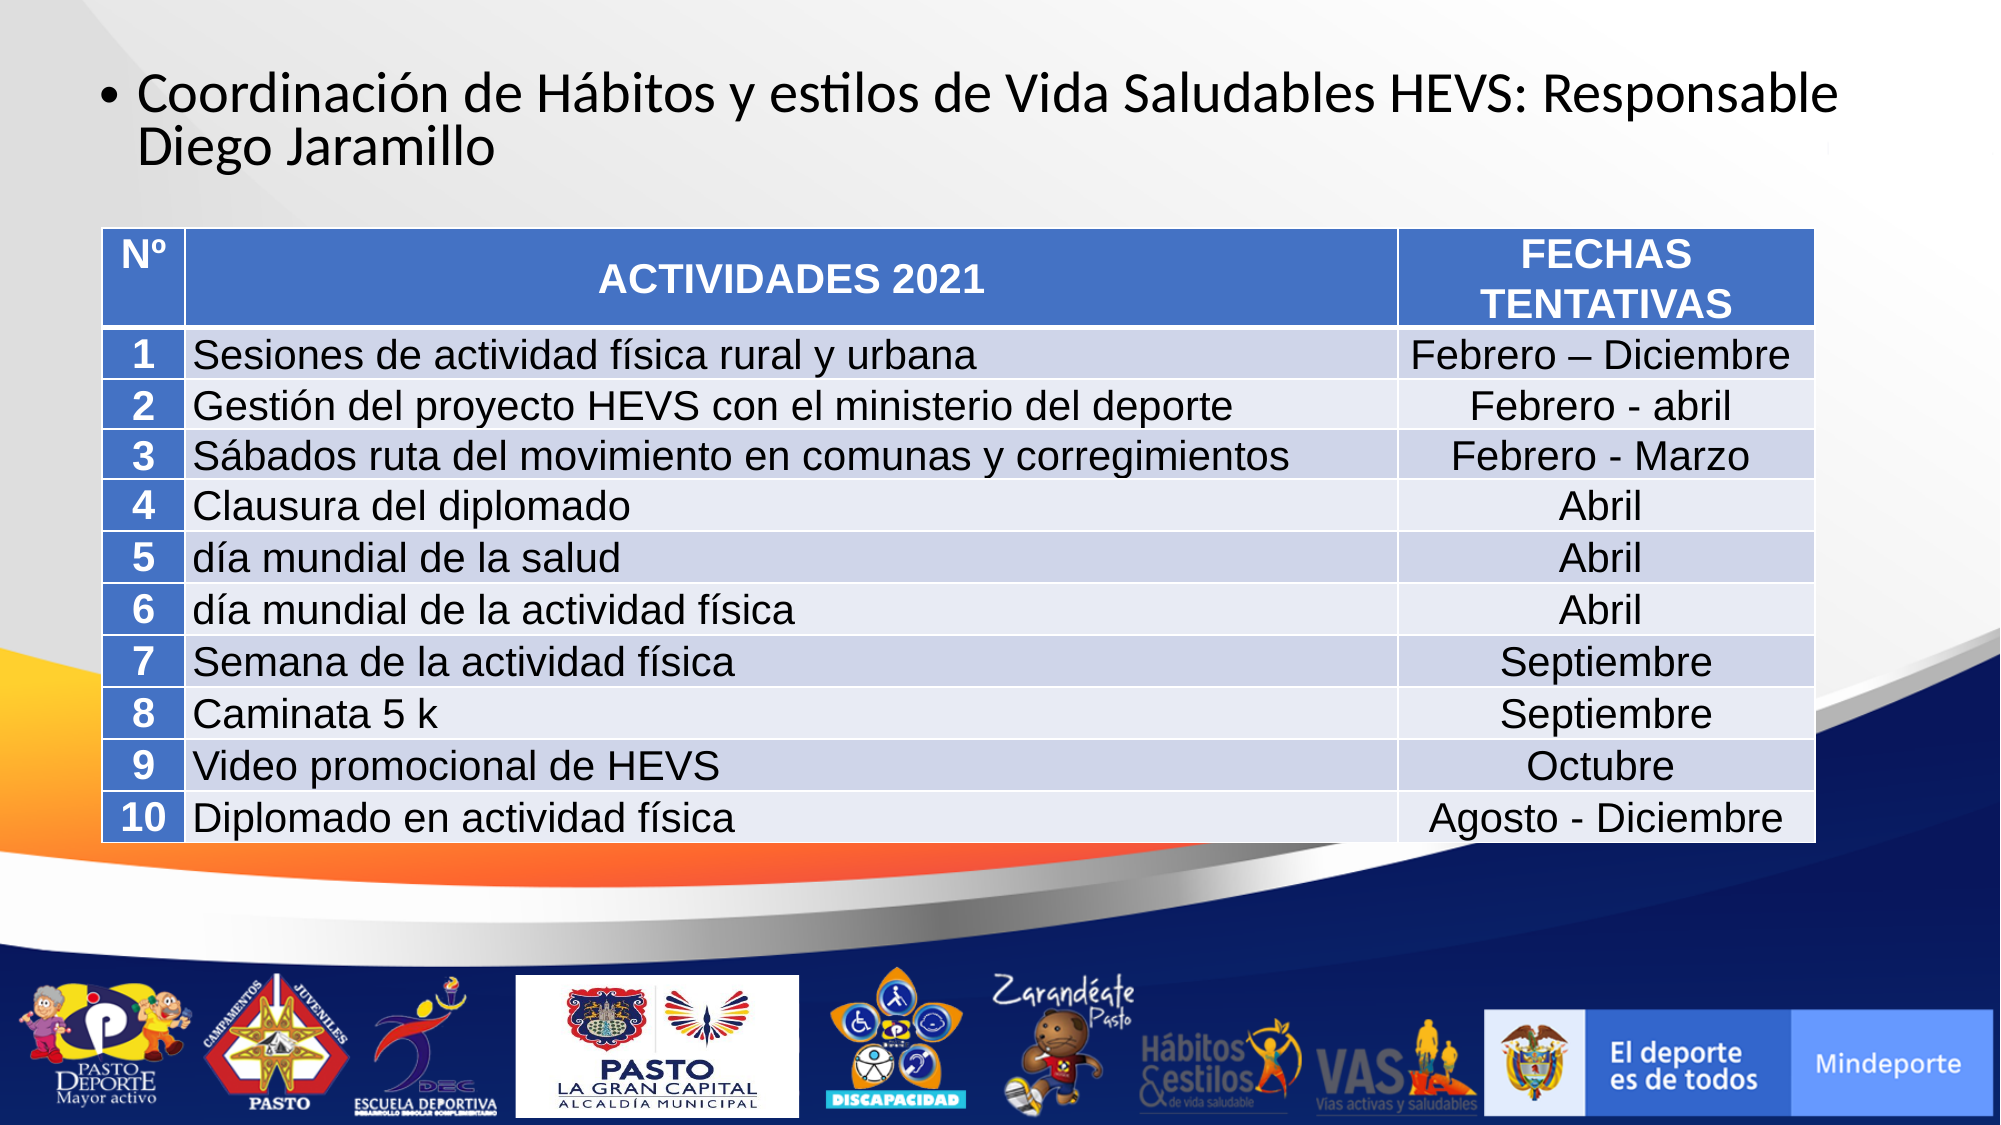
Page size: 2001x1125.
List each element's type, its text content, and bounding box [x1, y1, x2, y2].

table_header FECHAS TENTATIVAS [1399, 229, 1814, 325]
table_cell 7 [103, 636, 184, 686]
table_cell Video promocional de HEVS [186, 740, 1397, 790]
table_cell 3 [103, 430, 184, 478]
table_cell Febrero - Marzo [1399, 430, 1814, 478]
table_header ACTIVIDADES 2021 [186, 229, 1397, 325]
table_cell 8 [103, 688, 184, 738]
picture [0, 0, 2000, 1125]
table_cell Diplomado en actividad física [186, 792, 1397, 842]
table_cell Abril [1399, 584, 1814, 634]
table_cell 9 [103, 740, 184, 790]
table_cell Septiembre [1399, 688, 1814, 738]
table_cell Octubre [1399, 740, 1814, 790]
table_cell Semana de la actividad física [186, 636, 1397, 686]
table_cell Agosto - Diciembre [1399, 792, 1814, 842]
table_cell Septiembre [1399, 636, 1814, 686]
table_cell 10 [103, 792, 184, 842]
table_cell día mundial de la salud [186, 532, 1397, 582]
table_cell día mundial de la actividad física [186, 584, 1397, 634]
table_cell Abril [1399, 480, 1814, 530]
table_cell Sesiones de actividad física rural y urbana [186, 330, 1397, 378]
table_cell Febrero - abril [1399, 380, 1814, 428]
table_cell 1 [103, 330, 184, 378]
list Coordinación de Hábitos y estilos de Vida Saludables HEVS: Responsable Diego Jaramillo [84, 63, 1916, 192]
table_cell Febrero – Diciembre [1399, 330, 1814, 378]
table_cell Gestión del proyecto HEVS con el ministerio del deporte [186, 380, 1397, 428]
table_cell 4 [103, 480, 184, 530]
table_cell Sábados ruta del movimiento en comunas y corregimientos [186, 430, 1397, 478]
table_cell 6 [103, 584, 184, 634]
table_header Nº [103, 229, 184, 325]
table_cell Caminata 5 k [186, 688, 1397, 738]
table_cell 2 [103, 380, 184, 428]
table_cell Abril [1399, 532, 1814, 582]
table_cell Clausura del diplomado [186, 480, 1397, 530]
table_cell 5 [103, 532, 184, 582]
